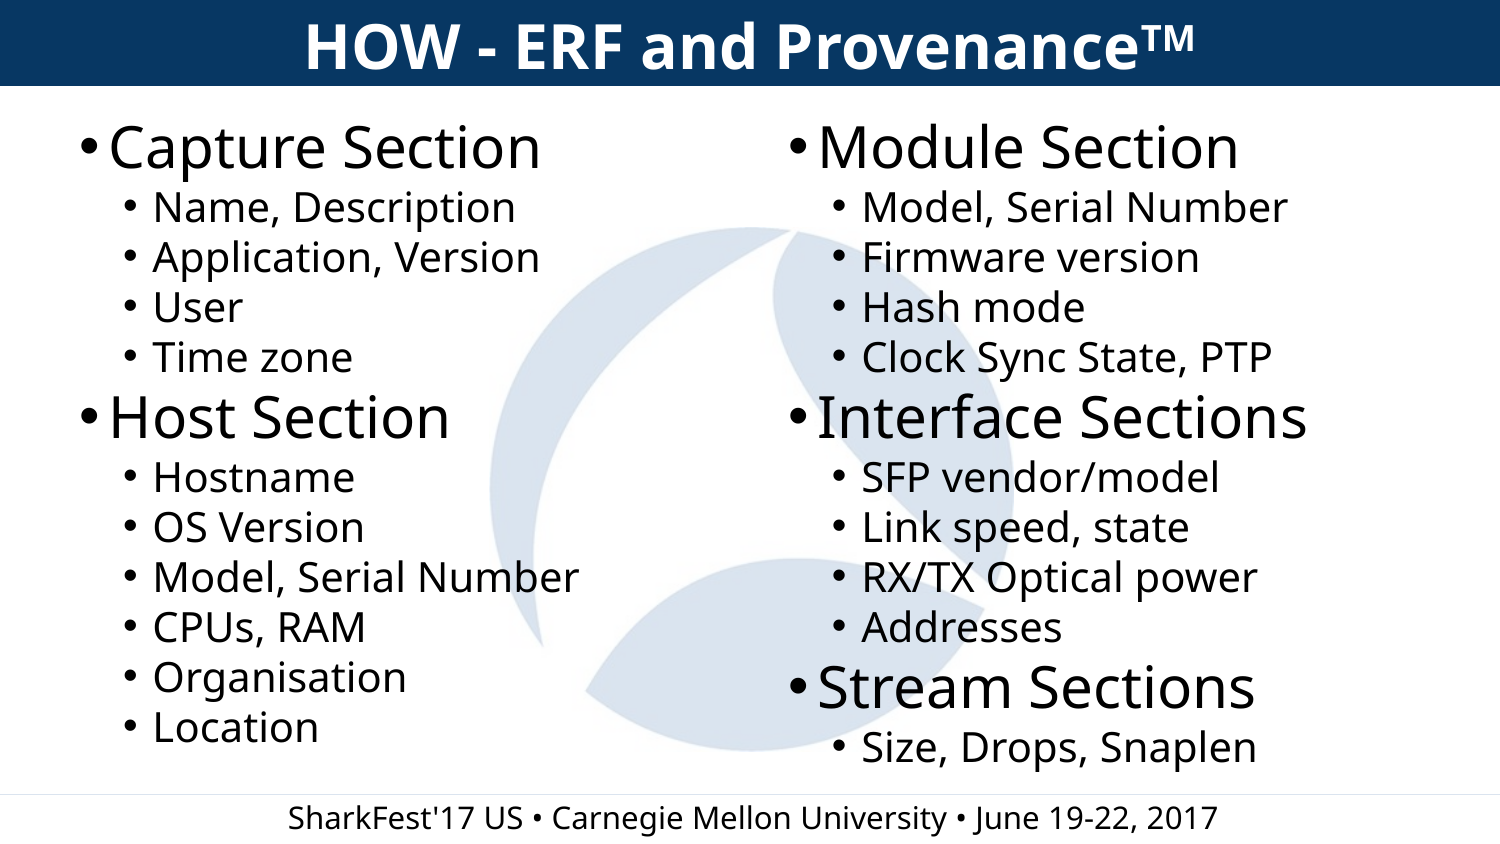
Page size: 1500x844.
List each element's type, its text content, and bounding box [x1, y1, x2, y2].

list HOW - ERF and ProvenanceTM [0, 0, 1500, 86]
list Capture Section Name, Description Application, Version User Time zone Host Section Hostname OS Version Model, Serial Number CPUs, RAM Organisation Location [64, 102, 739, 843]
text_box Module Section Model, Serial Number Firmware version Hash mode Clock Sync State, PTP Interface Sections SFP vendor/model Link speed, state RX/TX Optical power Addresses Stream Sections Size, Drops, Snaplen [773, 102, 1447, 843]
